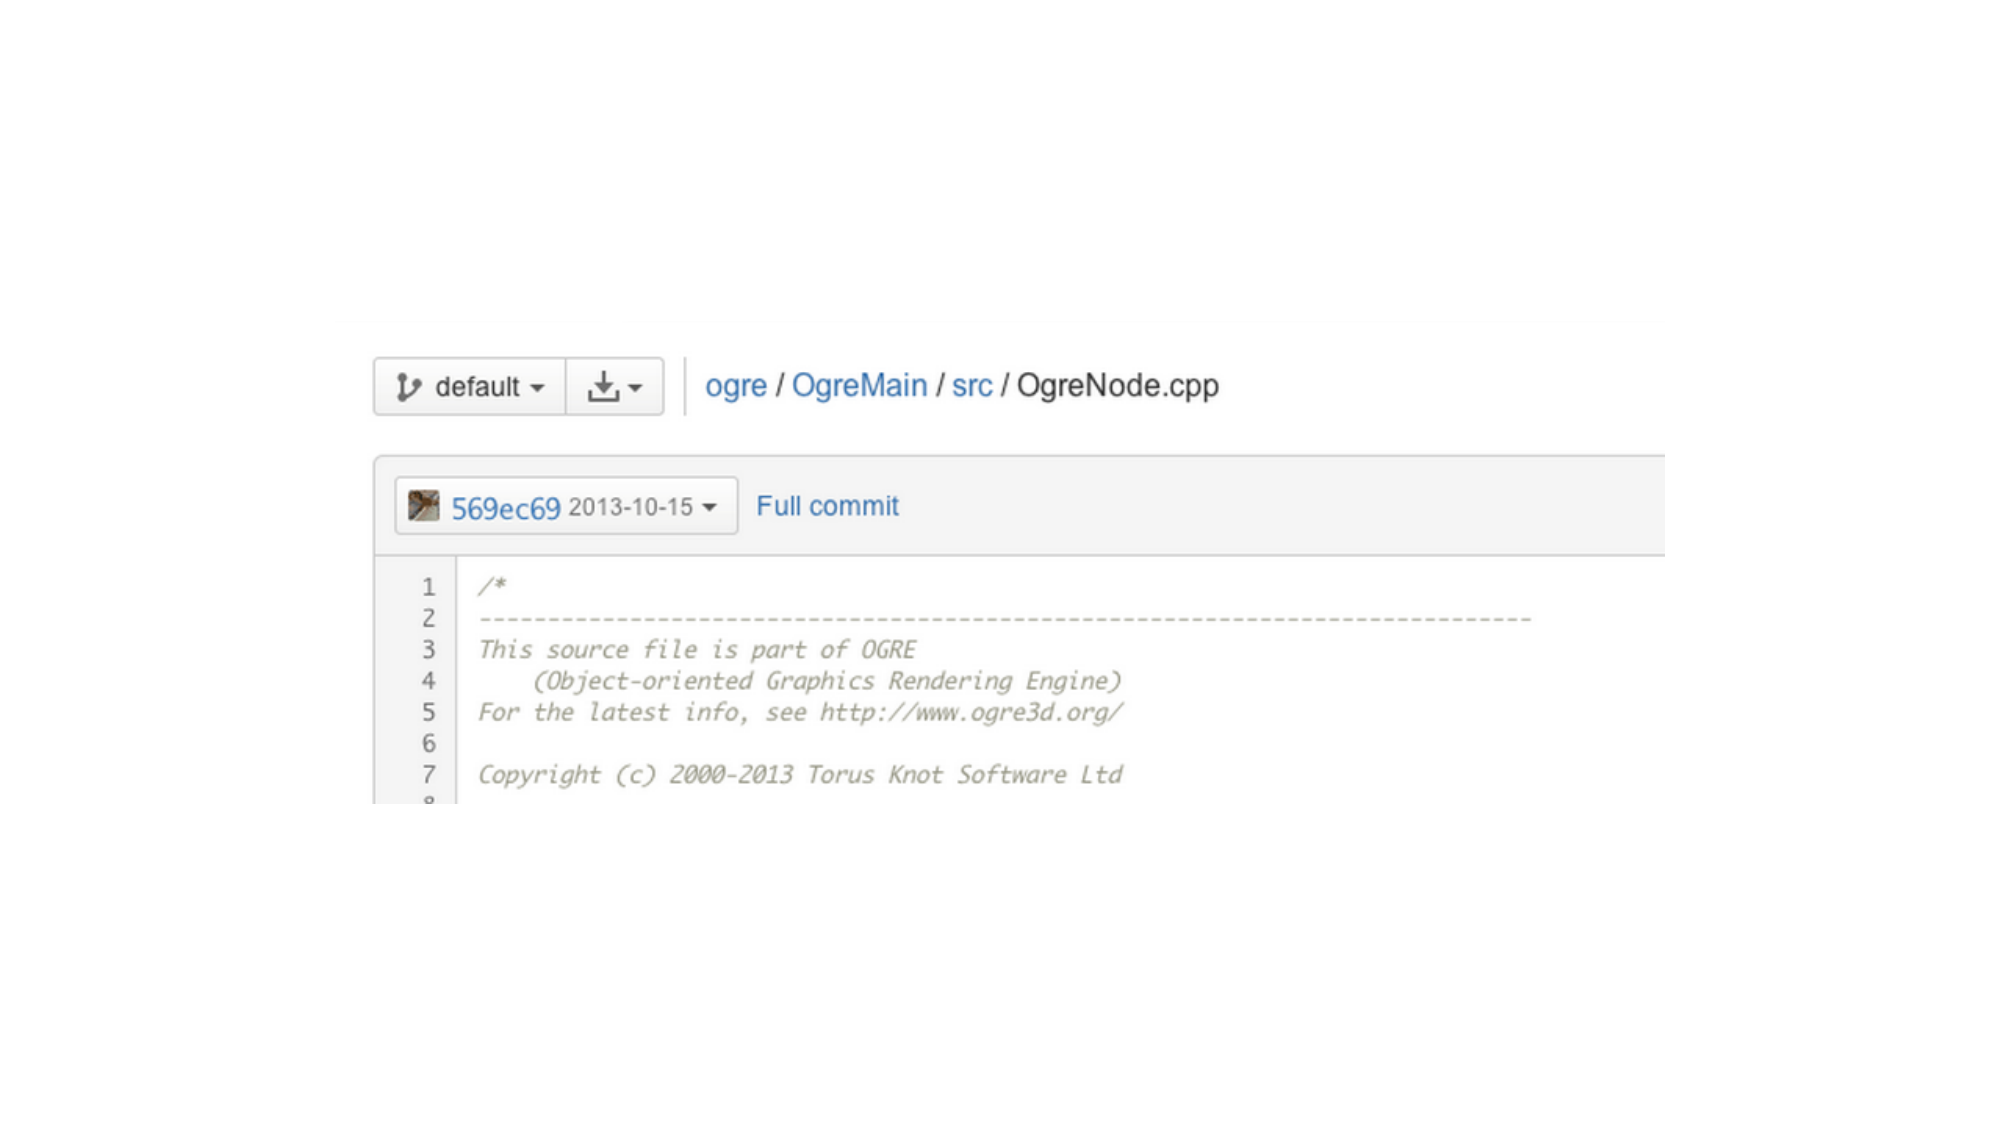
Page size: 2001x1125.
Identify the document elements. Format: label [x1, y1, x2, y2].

picture [335, 320, 1665, 804]
